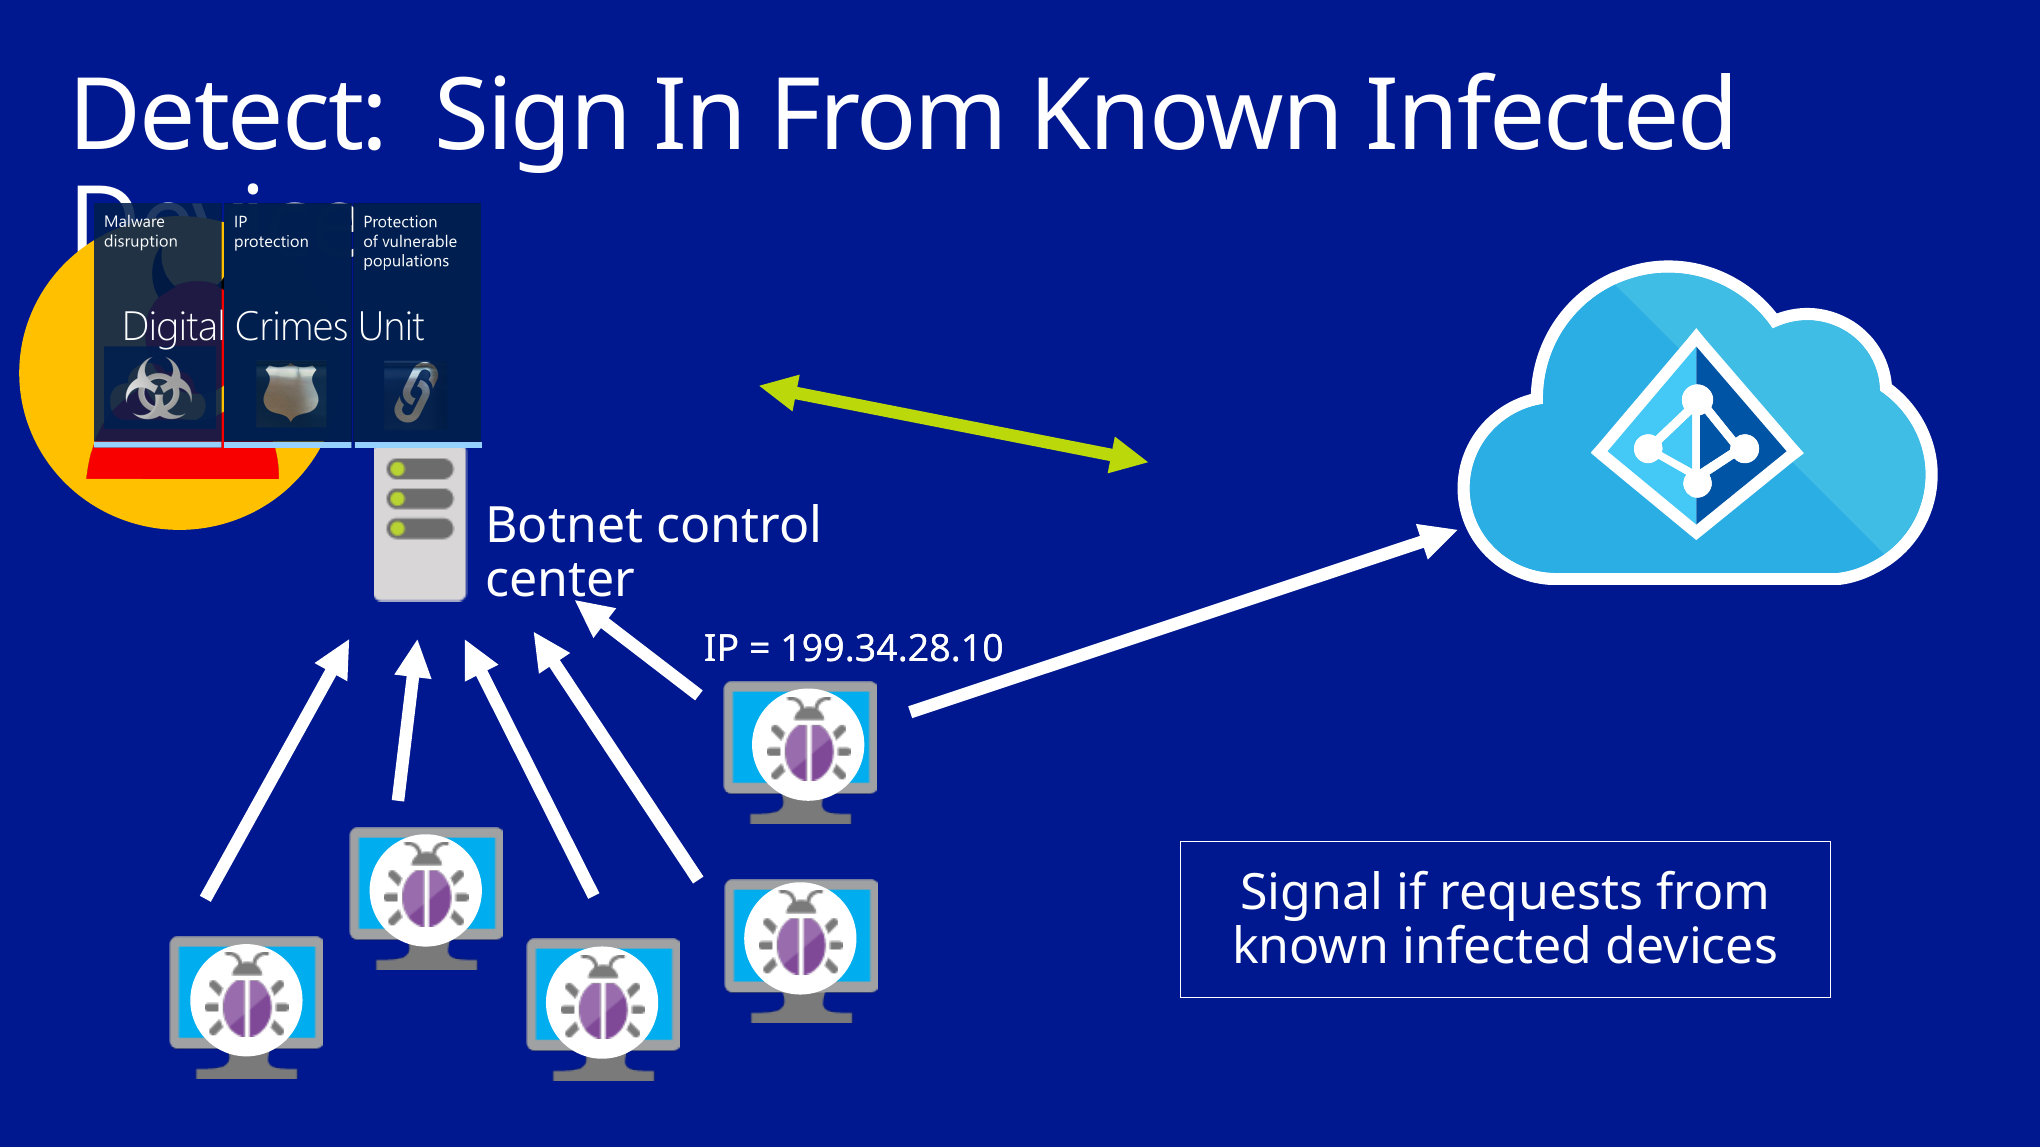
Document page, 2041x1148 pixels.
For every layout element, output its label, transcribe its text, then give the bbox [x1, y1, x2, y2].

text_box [369, 834, 483, 947]
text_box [909, 529, 1458, 713]
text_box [743, 882, 857, 995]
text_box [397, 639, 418, 801]
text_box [545, 946, 659, 1059]
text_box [759, 385, 1149, 463]
picture [348, 827, 503, 971]
text_box Botnet control center [455, 474, 1005, 631]
picture [526, 938, 680, 1081]
picture [169, 936, 324, 1079]
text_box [464, 639, 594, 897]
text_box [582, 590, 691, 705]
text_box IP = 199.34.28.10 [691, 608, 909, 690]
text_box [533, 631, 699, 881]
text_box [190, 943, 303, 1057]
title Detect: Sign In From Known Infected Device [45, 48, 1996, 199]
picture [724, 879, 879, 1023]
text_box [205, 639, 350, 900]
text_box Signal if requests from known infected devices [1180, 841, 1831, 998]
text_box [18, 215, 340, 531]
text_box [751, 688, 865, 801]
picture [723, 680, 878, 824]
picture [1457, 260, 1938, 586]
picture [93, 202, 483, 602]
